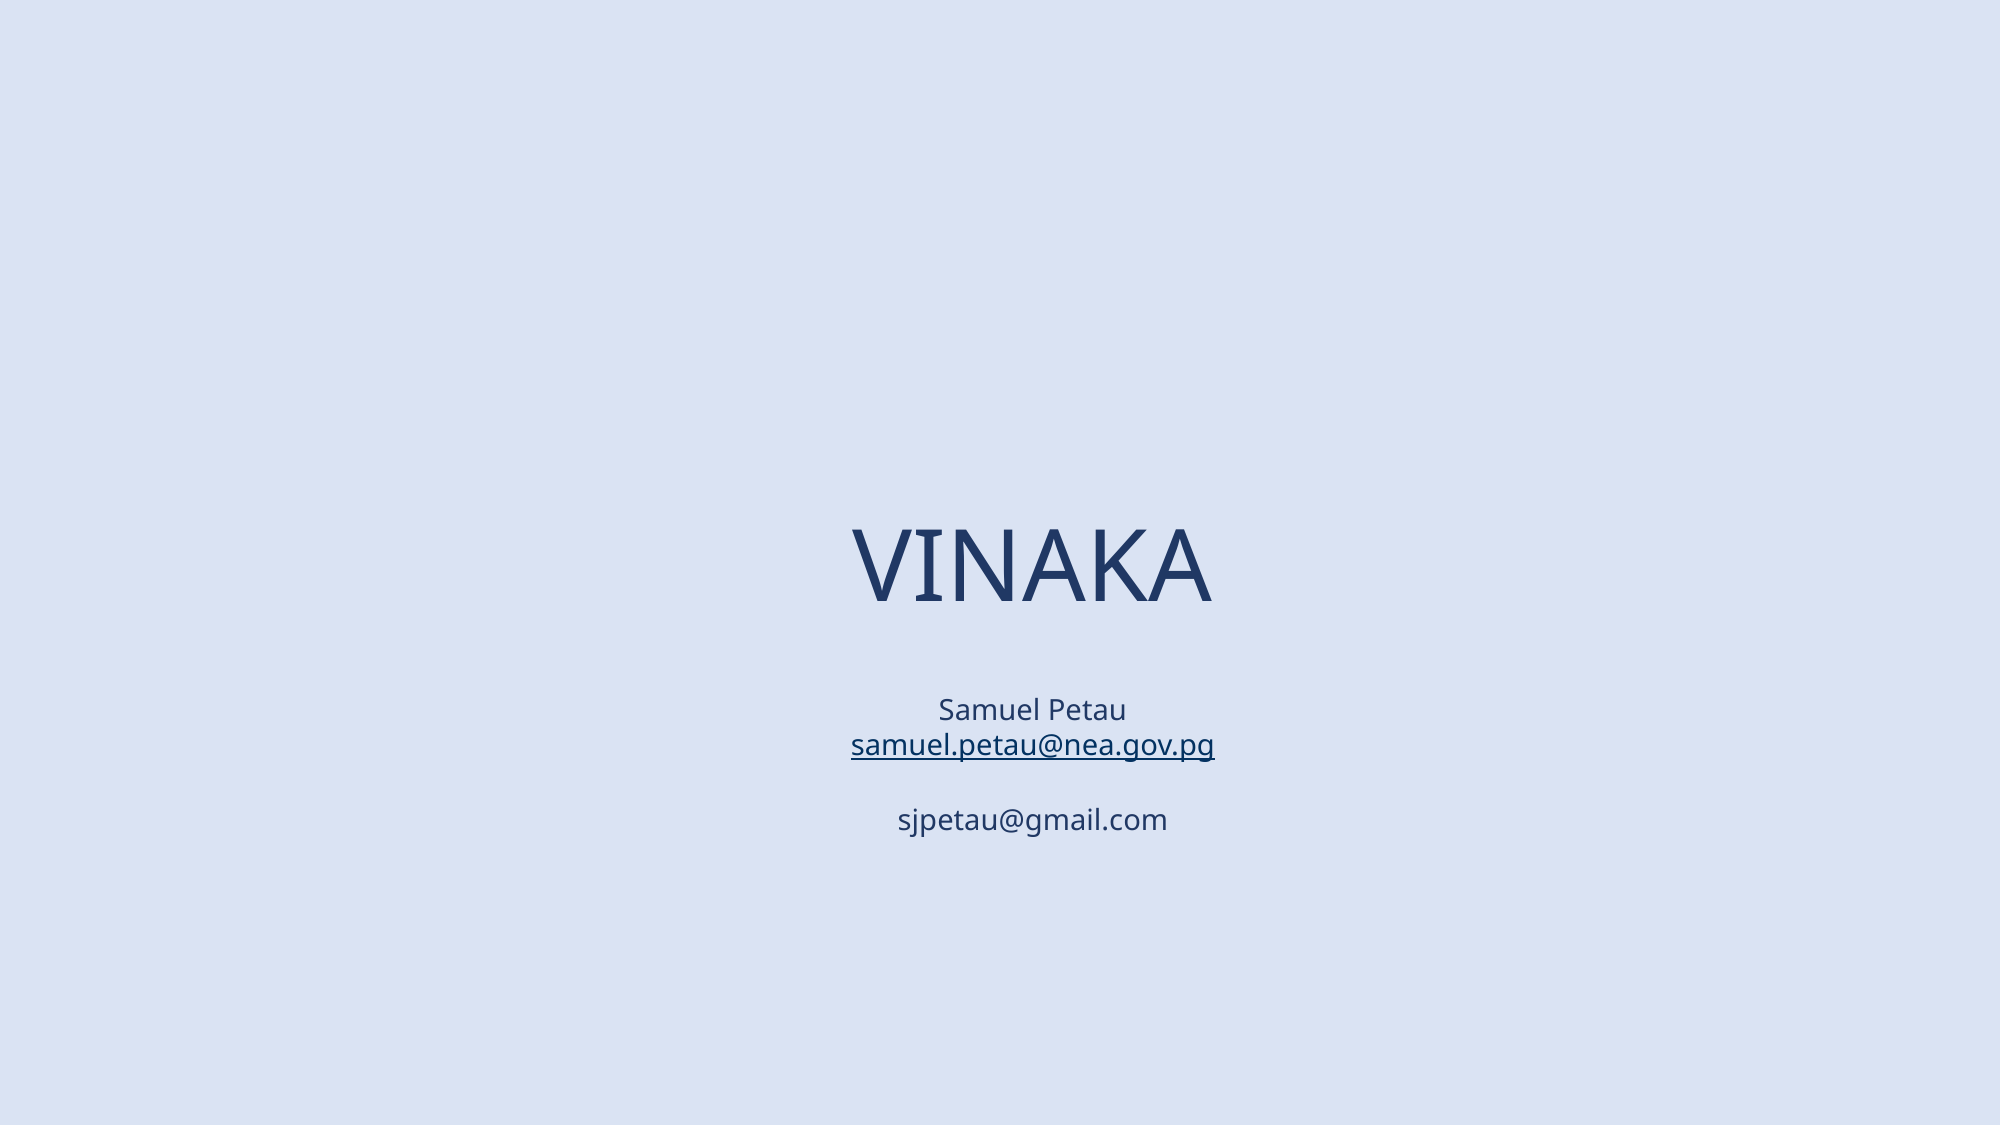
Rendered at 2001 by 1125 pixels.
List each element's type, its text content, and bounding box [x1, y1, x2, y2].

text_box VINAKA Samuel Petau samuel.petau@nea.gov.pg sjpetau@gmail.com [638, 494, 1428, 844]
